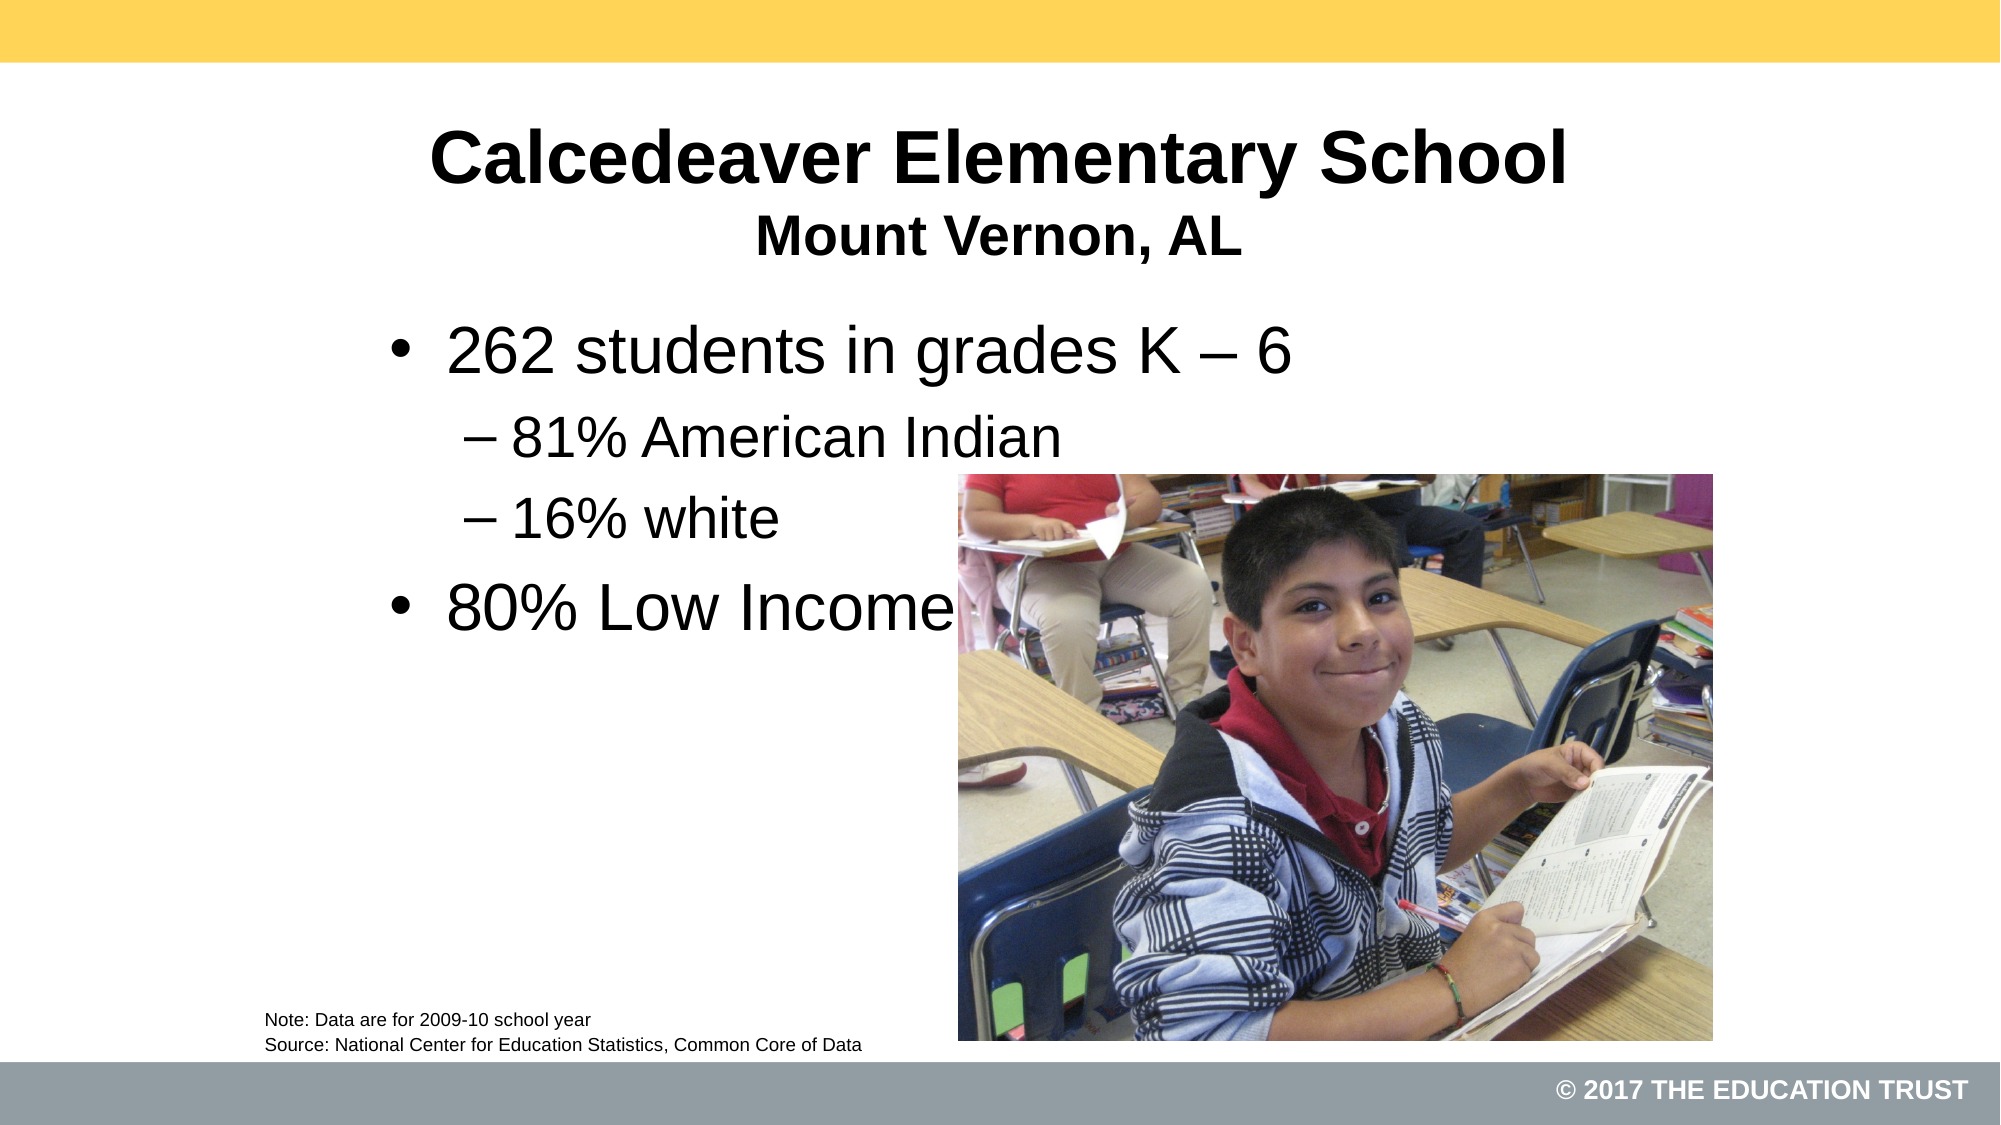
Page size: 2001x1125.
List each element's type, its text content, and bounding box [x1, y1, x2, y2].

picture [958, 474, 1713, 1041]
text_box Calcedeaver Elementary School Mount Vernon, AL [324, 99, 1675, 275]
text_box Source: National Center for Education Statistics, Common Core of Data [249, 1038, 1675, 1063]
text_box 262 students in grades K – 6 81% American Indian 16% white 80% Low Income [375, 299, 1625, 999]
text_box Note: Data are for 2009-10 school year [249, 999, 952, 1038]
